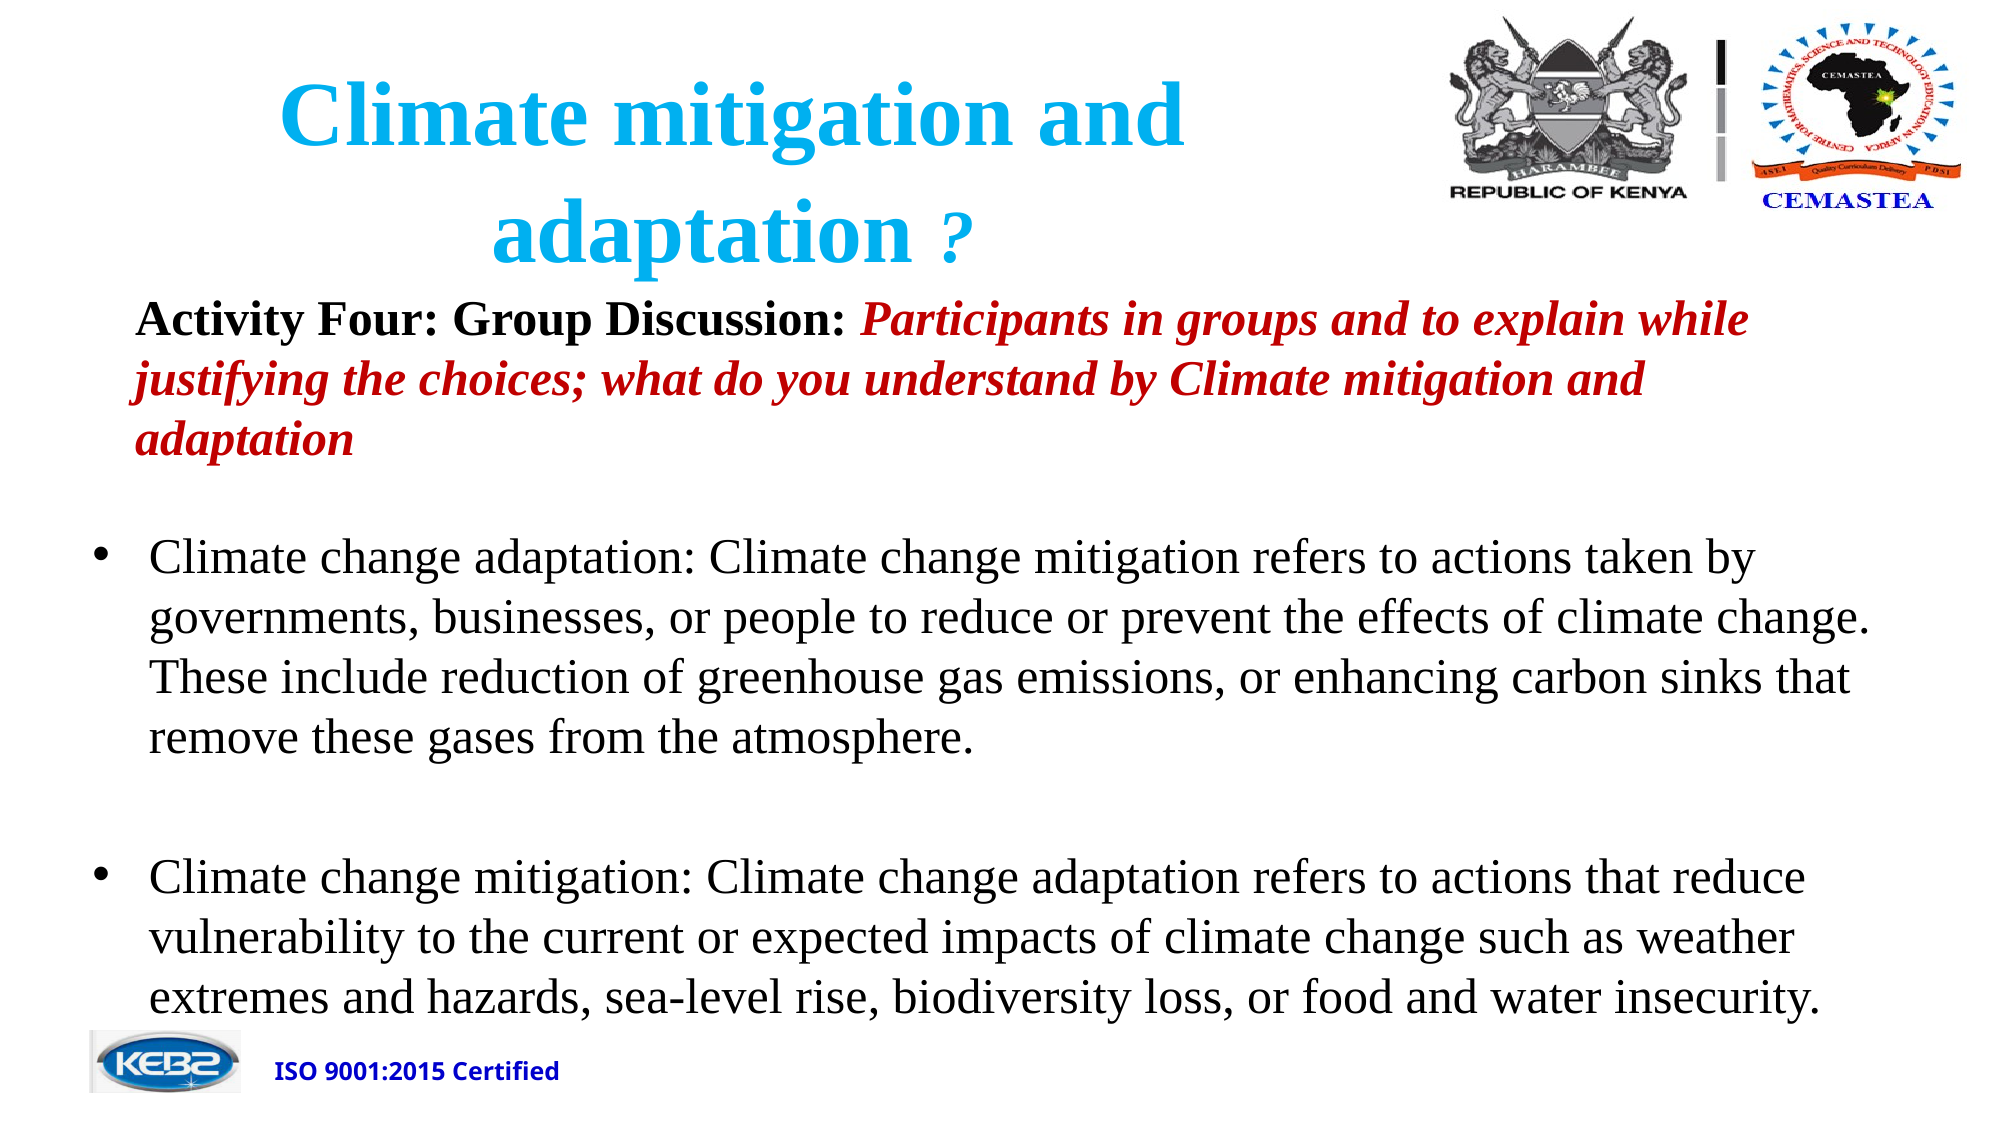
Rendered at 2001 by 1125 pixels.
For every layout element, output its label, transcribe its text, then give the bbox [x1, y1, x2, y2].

picture [1412, 9, 2000, 225]
list Climate change adaptation: Climate change mitigation refers to actions taken by governments, businesses, or people to reduce or prevent the effects of climate change. These include reduction of greenhouse gas emissions, or enhancing carbon sinks that remove these gases from the atmosphere. Climate change mitigation: Climate change adaptation refers to actions that reduce vulnerability to the current or expected impacts of climate change such as weather extremes and hazards, sea-level rise, biodiversity loss, or food and water insecurity. [77, 515, 1952, 752]
text_box Activity Four: Group Discussion: Participants in groups and to explain while justifying the choices; what do you understand by Climate mitigation and adaptation [120, 278, 1887, 473]
title Climate mitigation and adaptation ? [63, 135, 1403, 253]
picture [89, 1030, 241, 1093]
